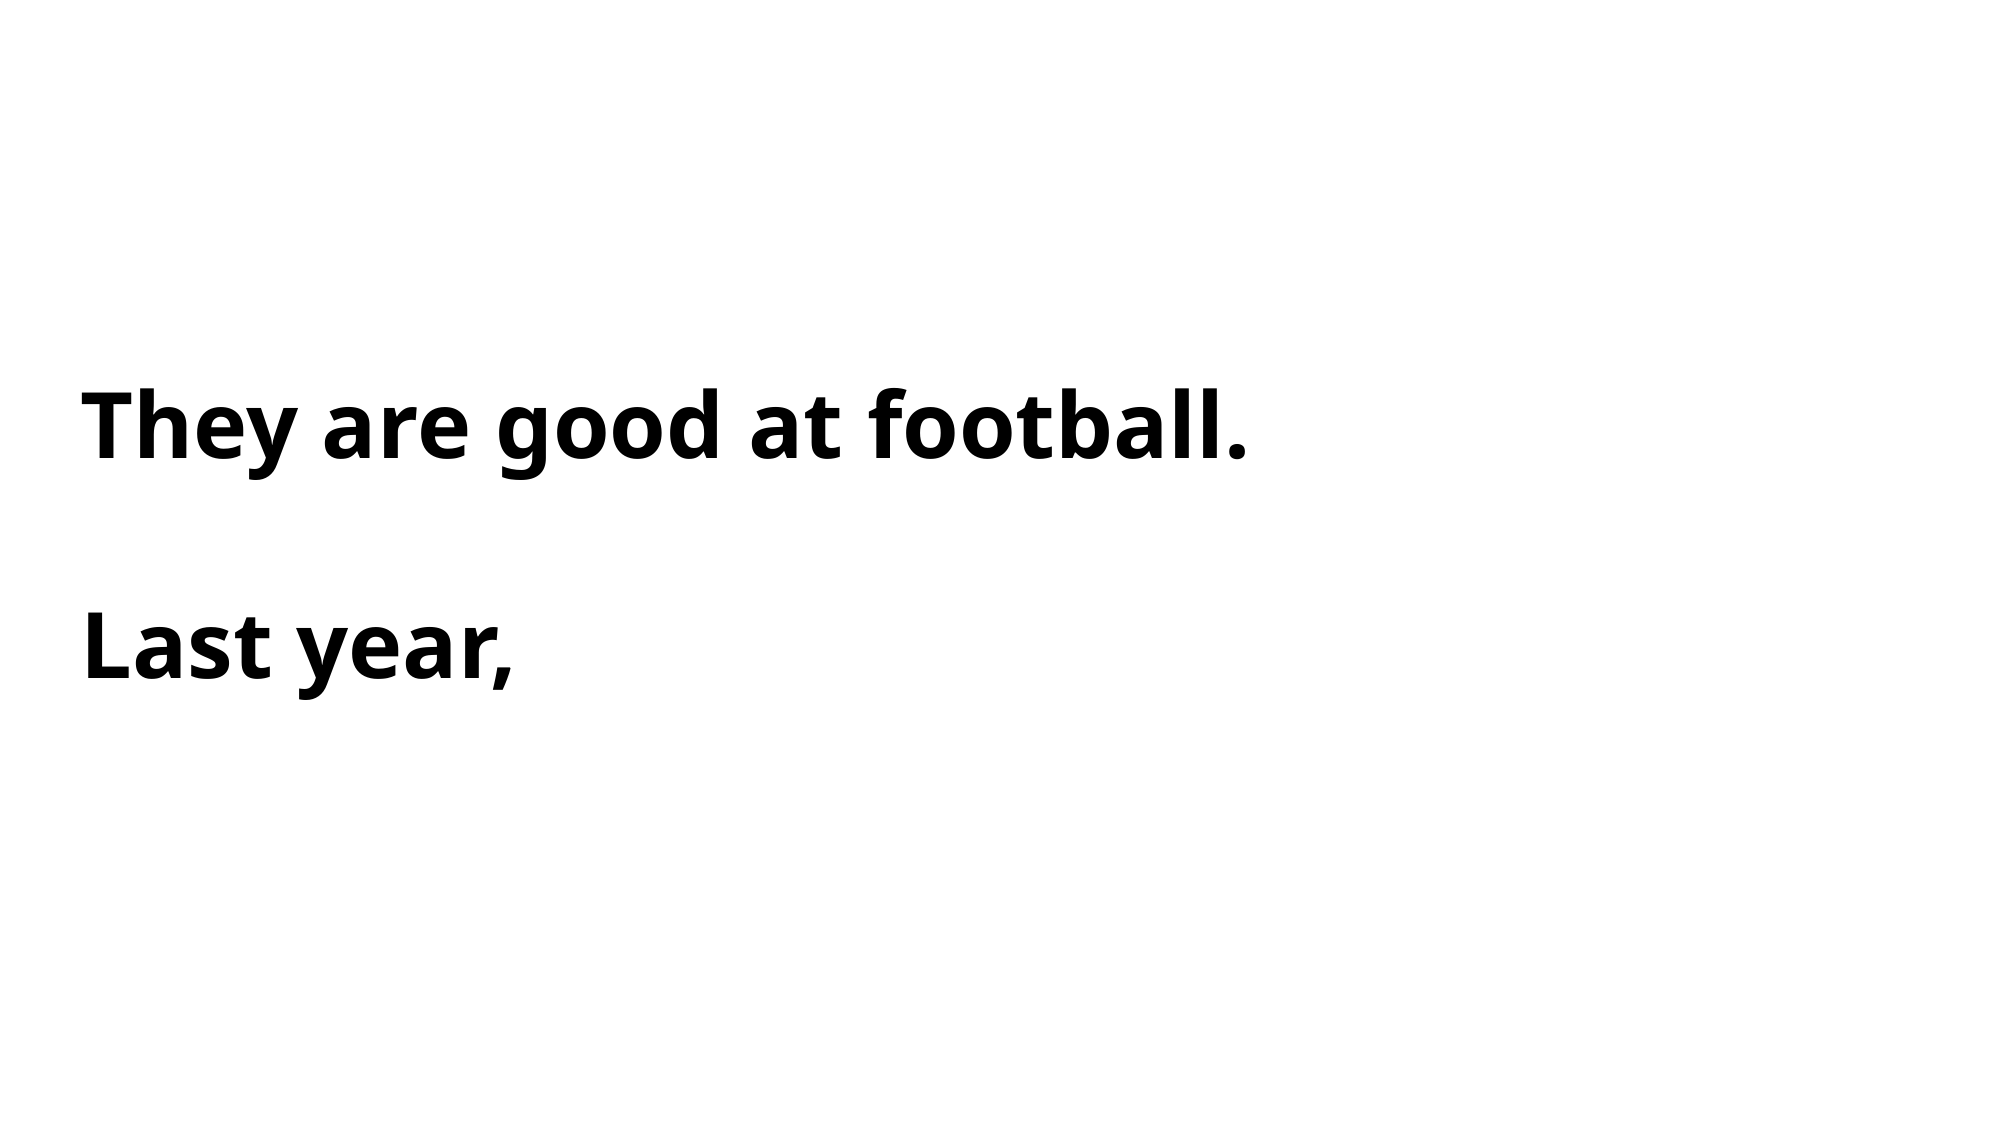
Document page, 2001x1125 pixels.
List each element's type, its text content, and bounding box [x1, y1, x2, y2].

text_box They are good at football. Last year, [65, 359, 1935, 705]
